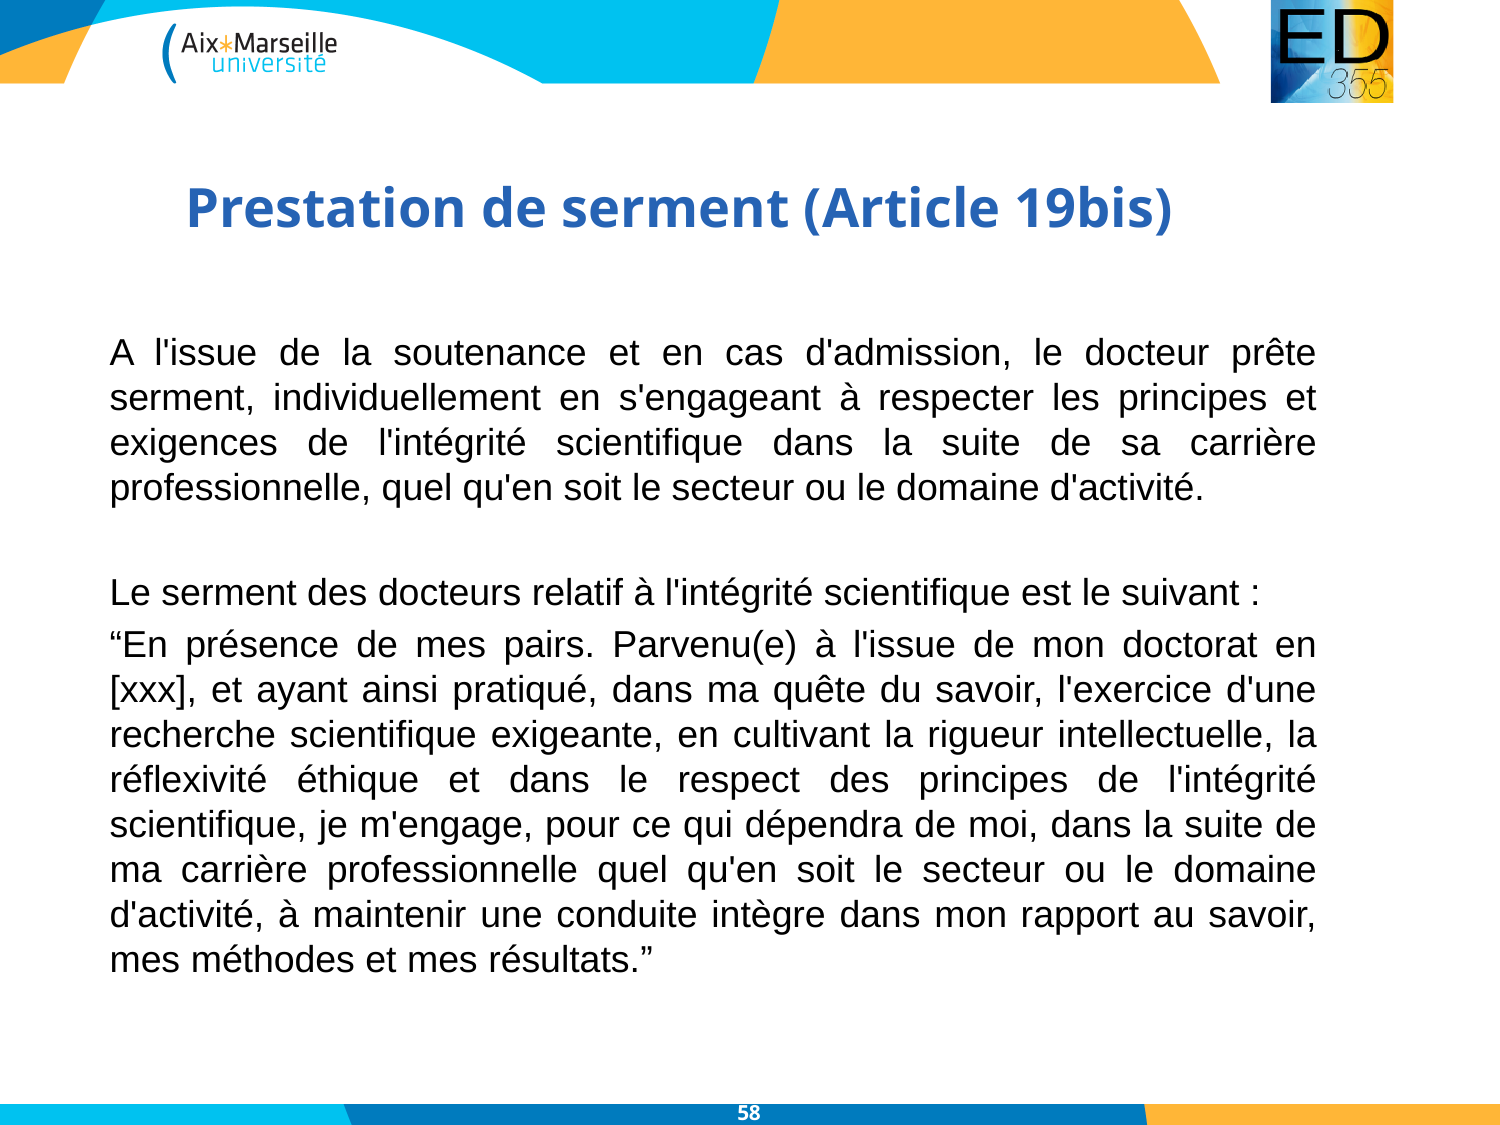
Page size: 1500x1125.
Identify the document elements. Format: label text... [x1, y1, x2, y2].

picture [0, 0, 1500, 1125]
title Prestation de serment (Article 19bis) [170, 165, 1409, 299]
list A l'issue de la soutenance et en cas d'admission, le docteur prête serment, individuellement en s'engageant à respecter les principes et exigences de l'intégrité scientifique dans la suite de sa carrière professionnelle, quel qu'en soit le secteur ou le domaine d'activité. Le serment des docteurs relatif à l'intégrité scientifique est le suivant : “En présence de mes pairs. Parvenu(e) à l'issue de mon doctorat en [xxx], et ayant ainsi pratiqué, dans ma quête du savoir, l'exercice d'une recherche scientifique exigeante, en cultivant la rigueur intellectuelle, la réflexivité éthique et dans le respect des principes de l'intégrité scientifique, je m'engage, pour ce qui dépendra de moi, dans la suite de ma carrière professionnelle quel qu'en soit le secteur ou le domaine d'activité, à maintenir une conduite intègre dans mon rapport au savoir, mes méthodes et mes résultats.” [94, 320, 1333, 1001]
slide_number 58 [353, 1102, 1145, 1125]
